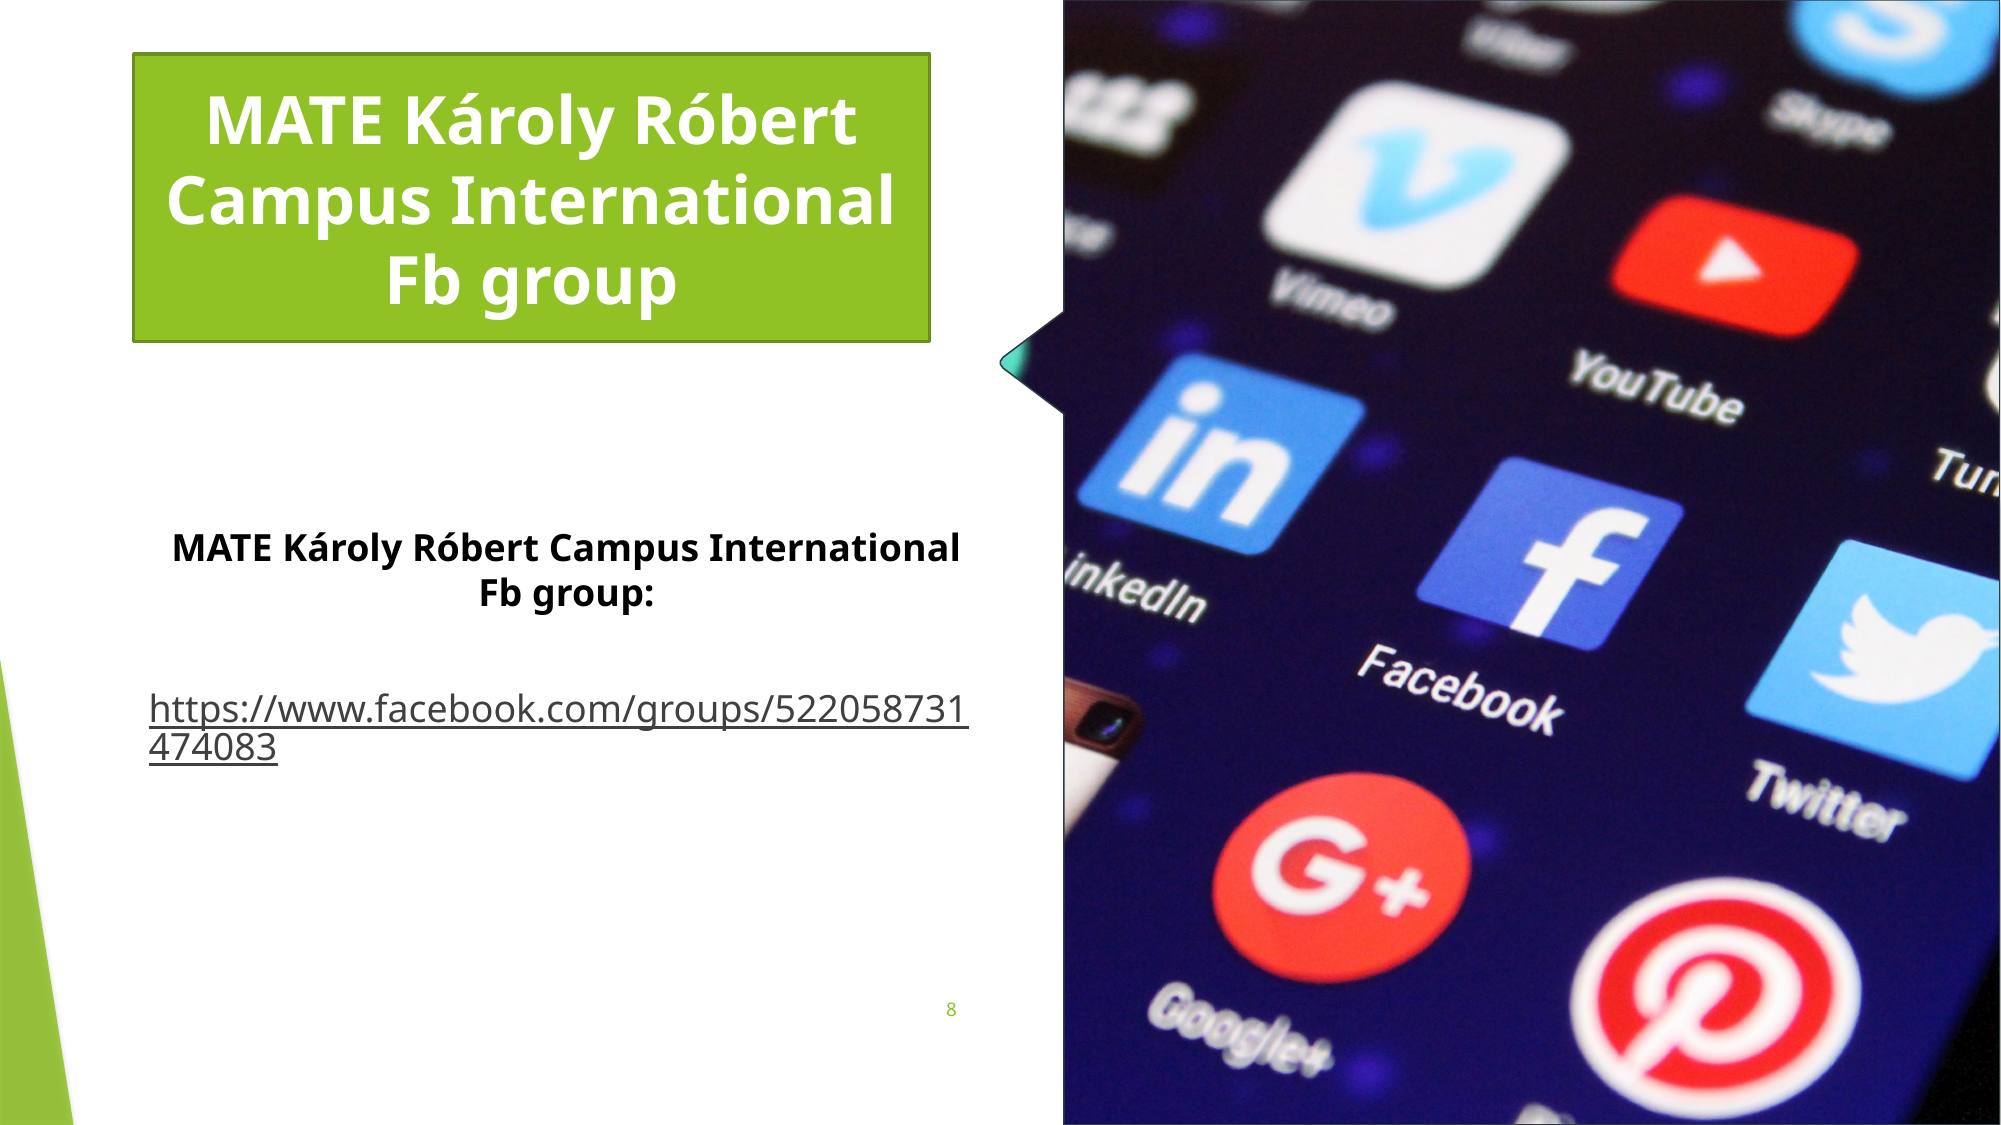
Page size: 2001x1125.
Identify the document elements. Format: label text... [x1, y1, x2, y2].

slide_number 8 [797, 970, 972, 1051]
picture [999, 0, 2000, 1125]
text_box MATE Károly Róbert Campus International Fb group [132, 52, 931, 343]
list MATE Károly Róbert Campus International Fb group: https://www.facebook.com/groups/522058731474083 [133, 384, 995, 962]
